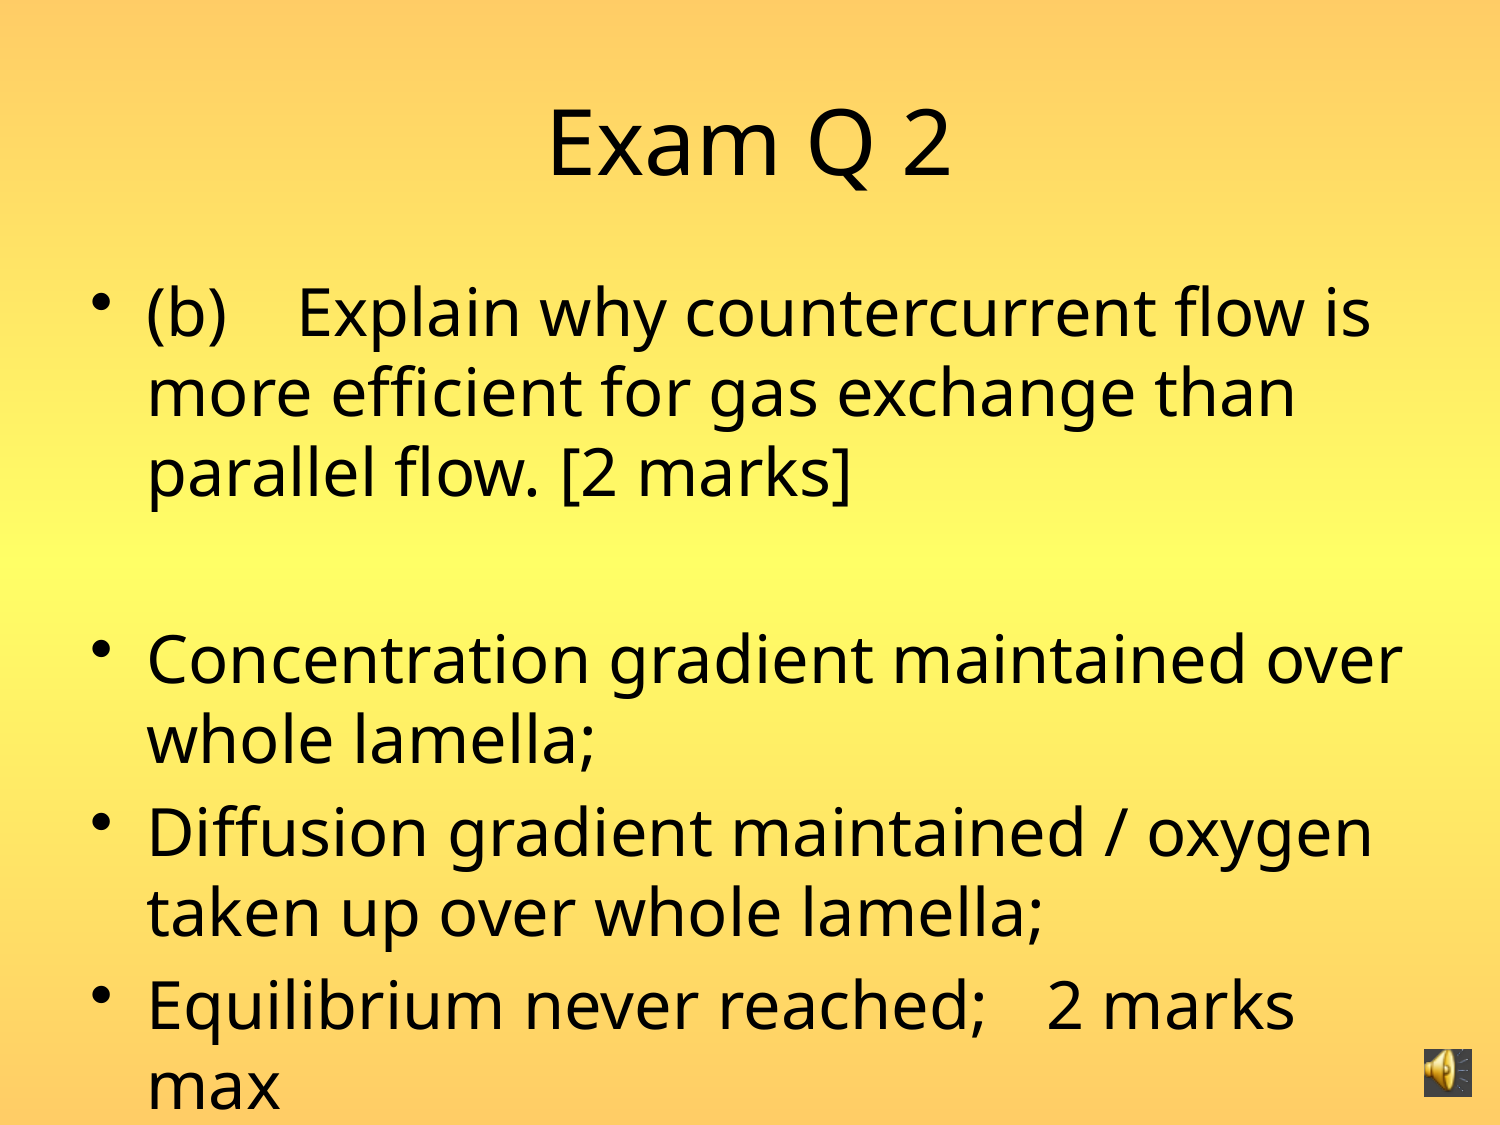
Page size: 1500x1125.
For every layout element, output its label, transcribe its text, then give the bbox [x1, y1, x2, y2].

picture [1422, 1047, 1473, 1098]
title Exam Q 2 [74, 44, 1426, 233]
list (b) Explain why countercurrent flow is more efficient for gas exchange than parallel flow. [2 marks] Concentration gradient maintained over whole lamella; Diffusion gradient maintained / oxygen taken up over whole lamella; Equilibrium never reached; 2 marks max [74, 262, 1436, 1083]
